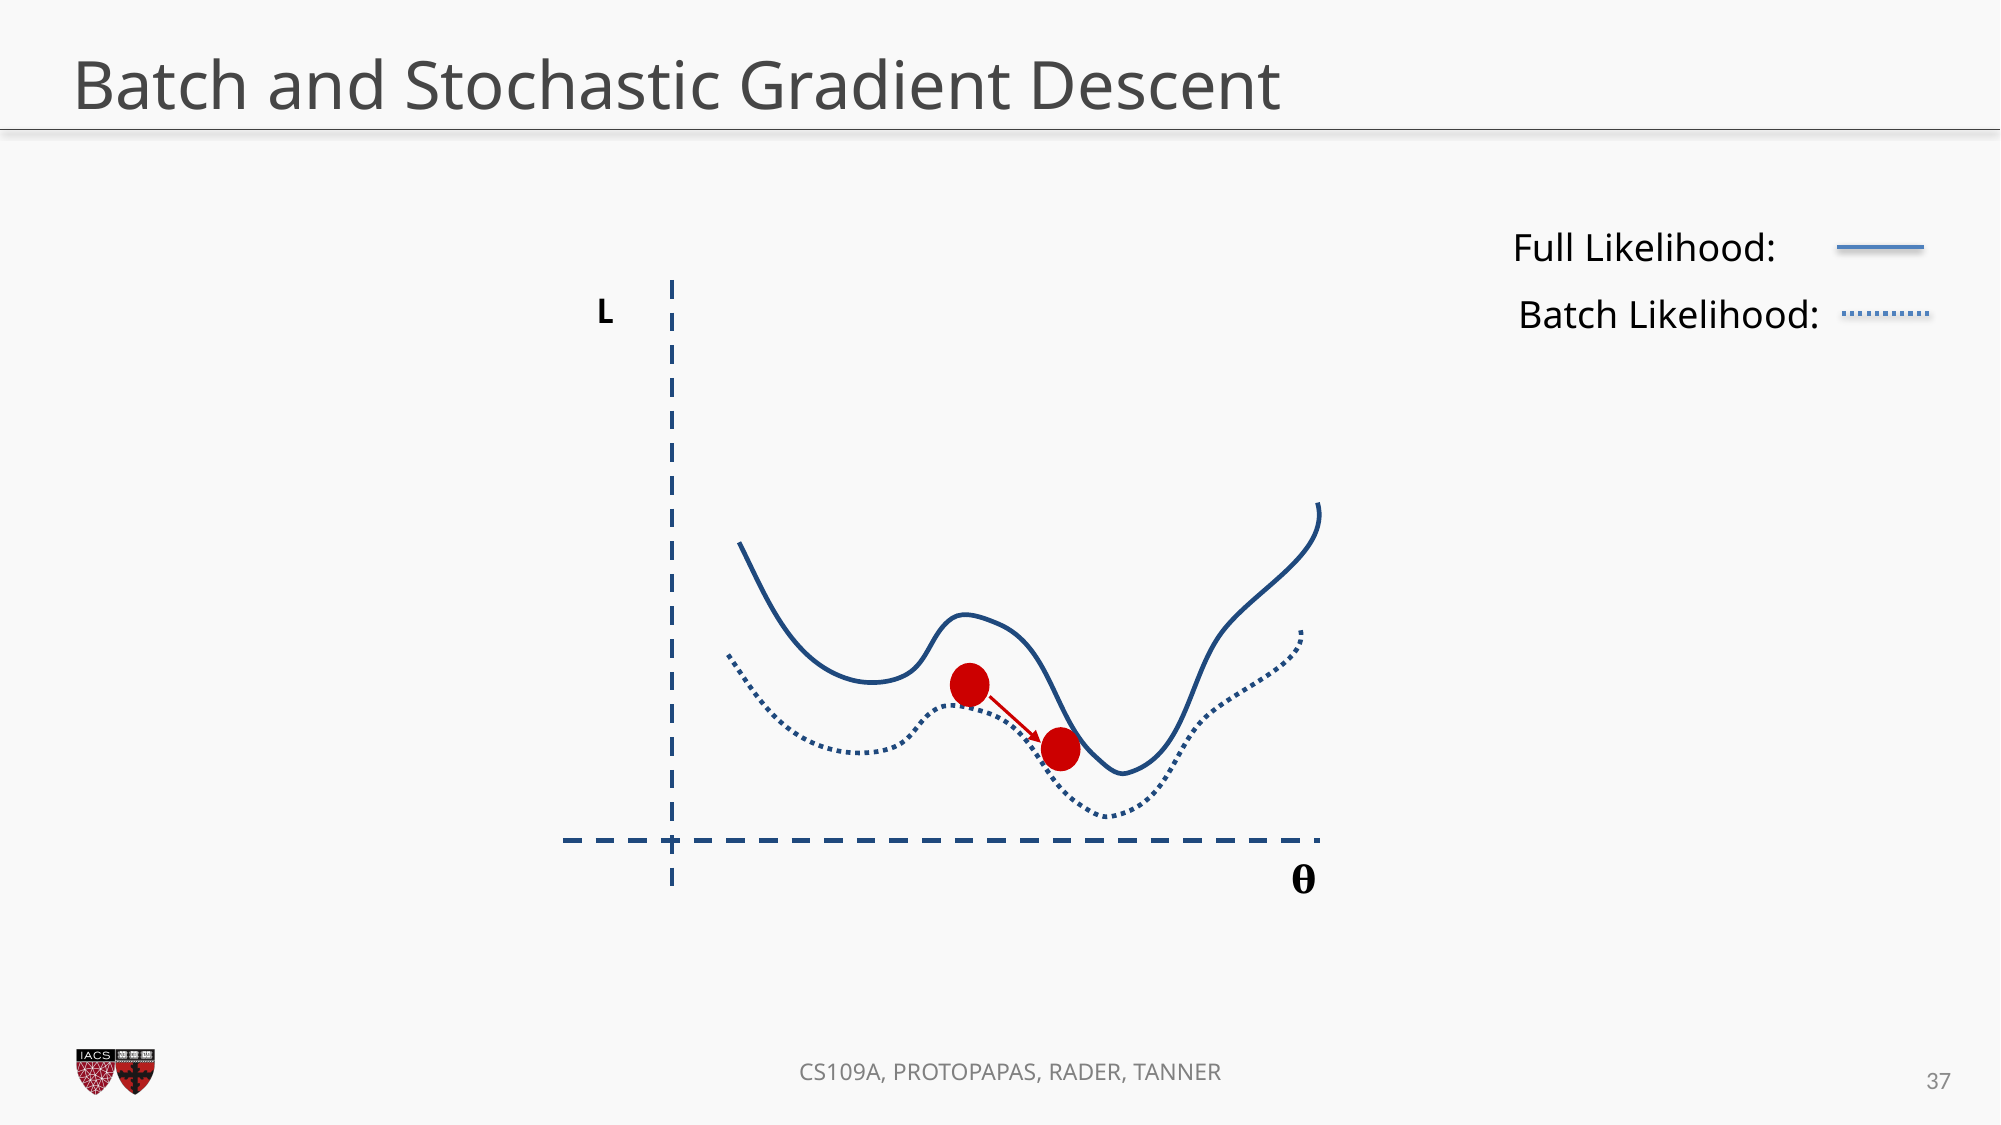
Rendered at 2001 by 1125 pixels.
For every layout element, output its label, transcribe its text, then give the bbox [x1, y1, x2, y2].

slide_number 37 [1500, 1050, 1967, 1110]
picture [75, 1049, 155, 1095]
title Batch and Stochastic Gradient Descent [57, 35, 1943, 162]
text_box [989, 695, 1042, 743]
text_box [562, 270, 1365, 946]
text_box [1499, 216, 1930, 345]
